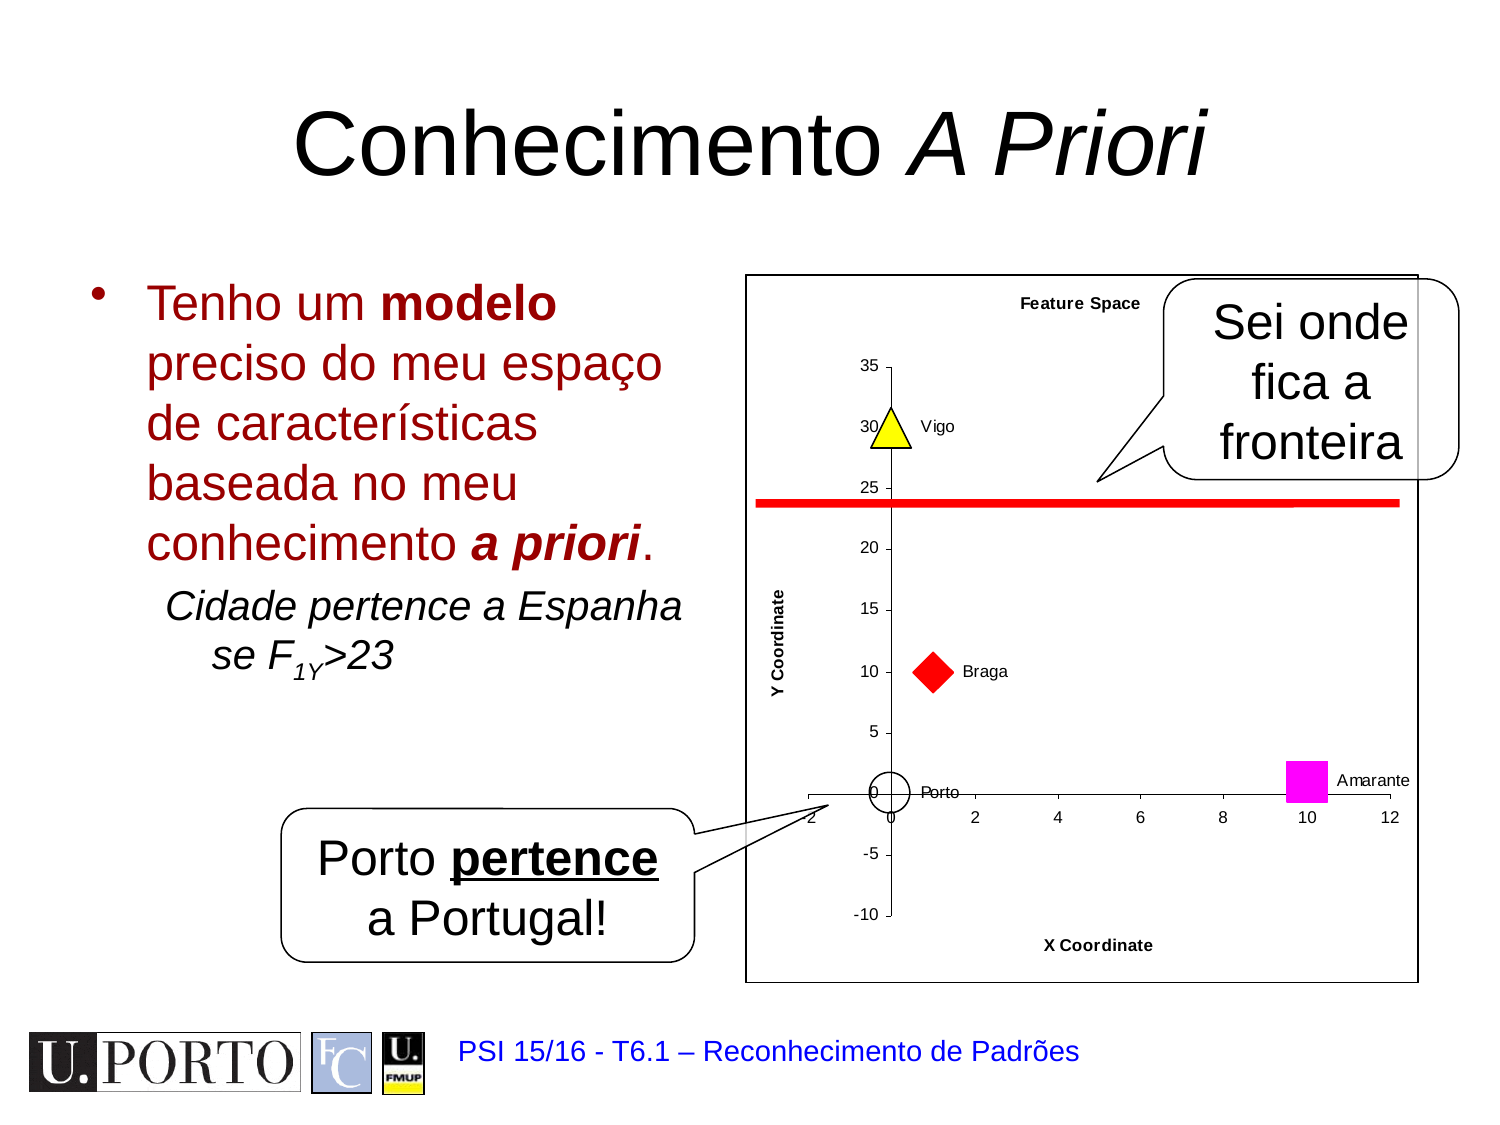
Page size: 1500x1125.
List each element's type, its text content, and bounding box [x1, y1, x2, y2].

picture [29, 1032, 301, 1092]
text_box Sei onde fica a fronteira [1433, 279, 1459, 479]
picture [384, 1033, 423, 1094]
text_box Porto pertence a Portugal! [281, 808, 732, 963]
picture [313, 1033, 371, 1092]
title Conhecimento A Priori [75, 45, 1425, 233]
footer PSI 15/16 - T6.1 – Reconhecimento de Padrões [442, 1024, 1306, 1103]
picture [737, 266, 1428, 991]
list Tenho um modelo preciso do meu espaço de características baseada no meu conhecimento a priori. Cidade pertence a Espanha se F1Y>23 [75, 262, 738, 704]
